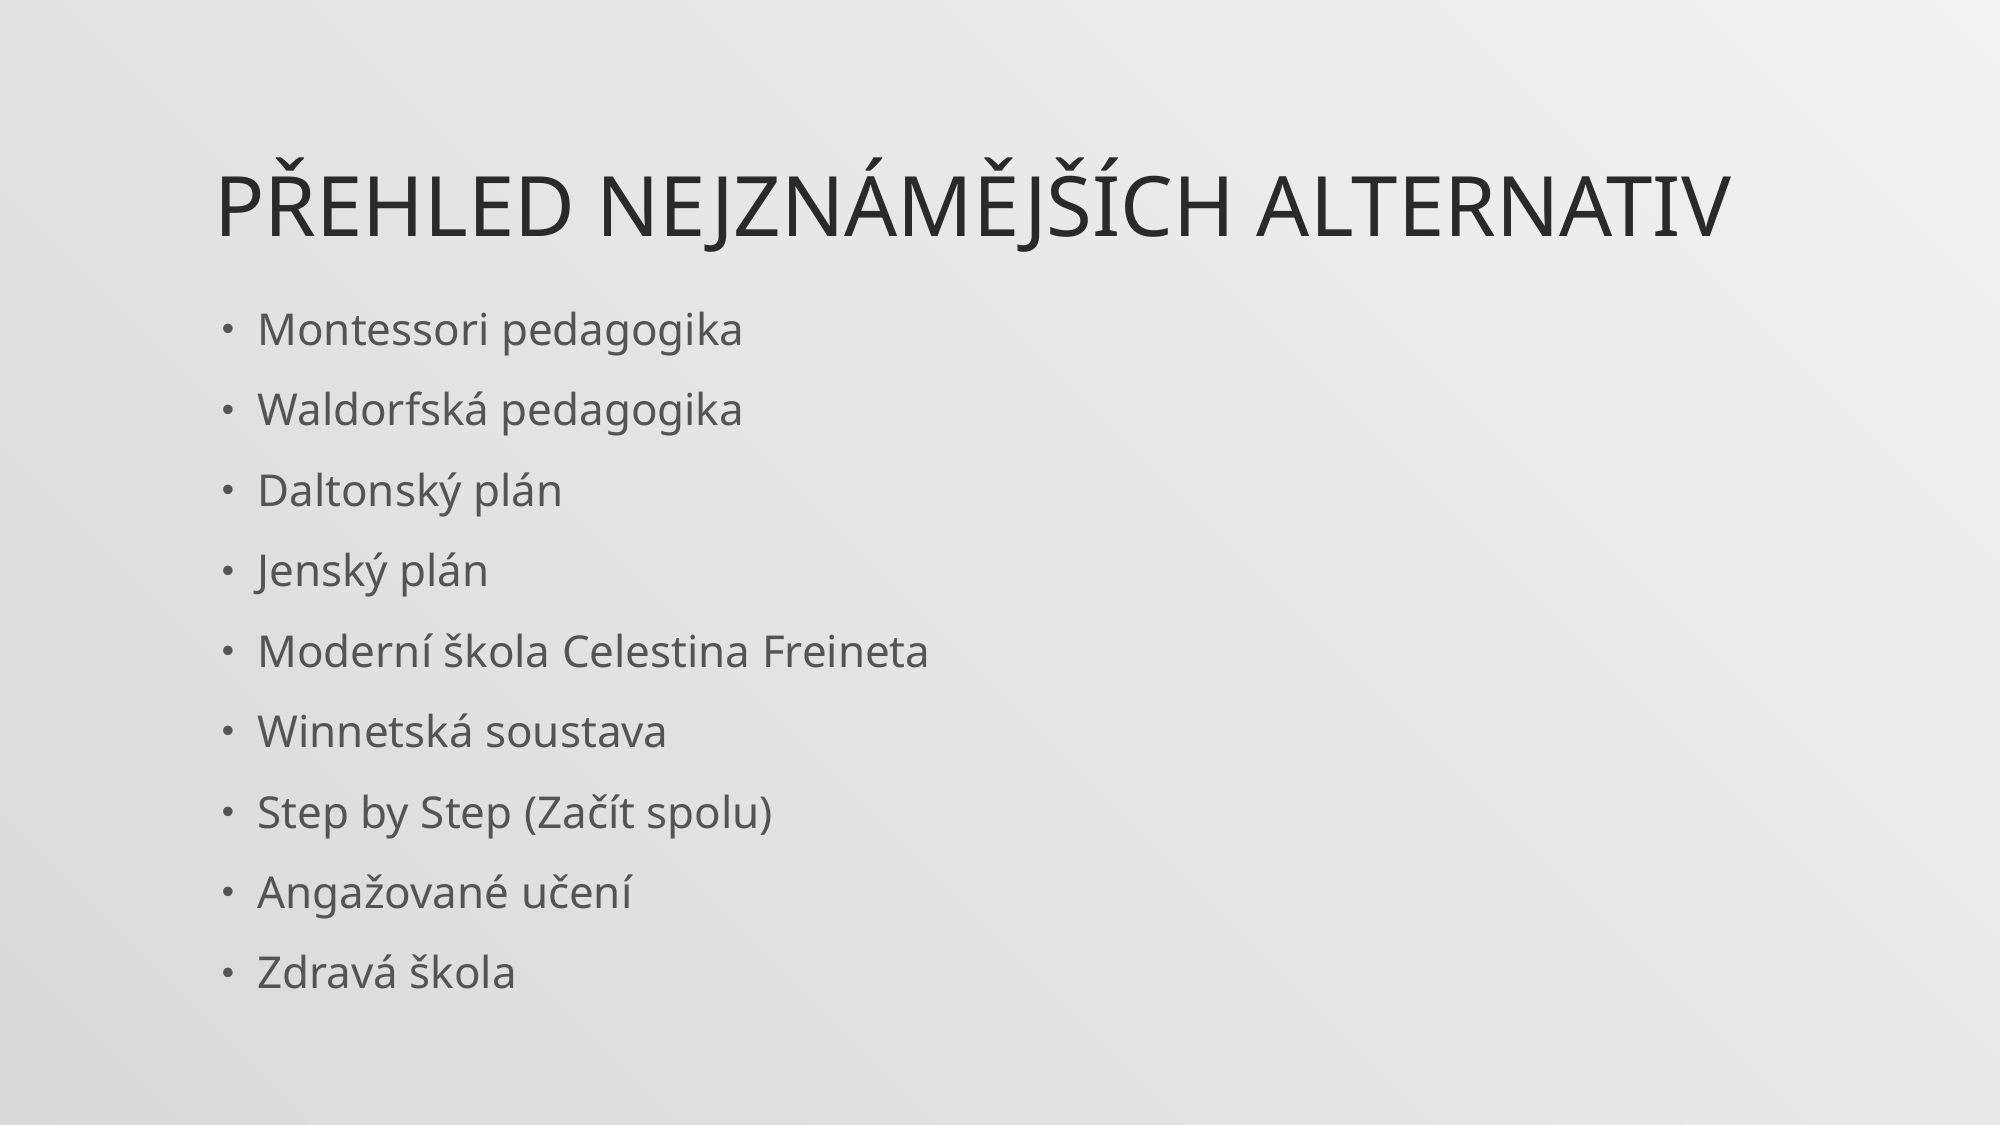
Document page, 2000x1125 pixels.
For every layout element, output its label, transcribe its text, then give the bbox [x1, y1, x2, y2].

title Přehled nejznámějších alternativ [199, 45, 1800, 263]
list Montessori pedagogika Waldorfská pedagogika Daltonský plán Jenský plán Moderní škola Celestina Freineta Winnetská soustava Step by Step (Začít spolu) Angažované učení Zdravá škola [199, 299, 1800, 1013]
